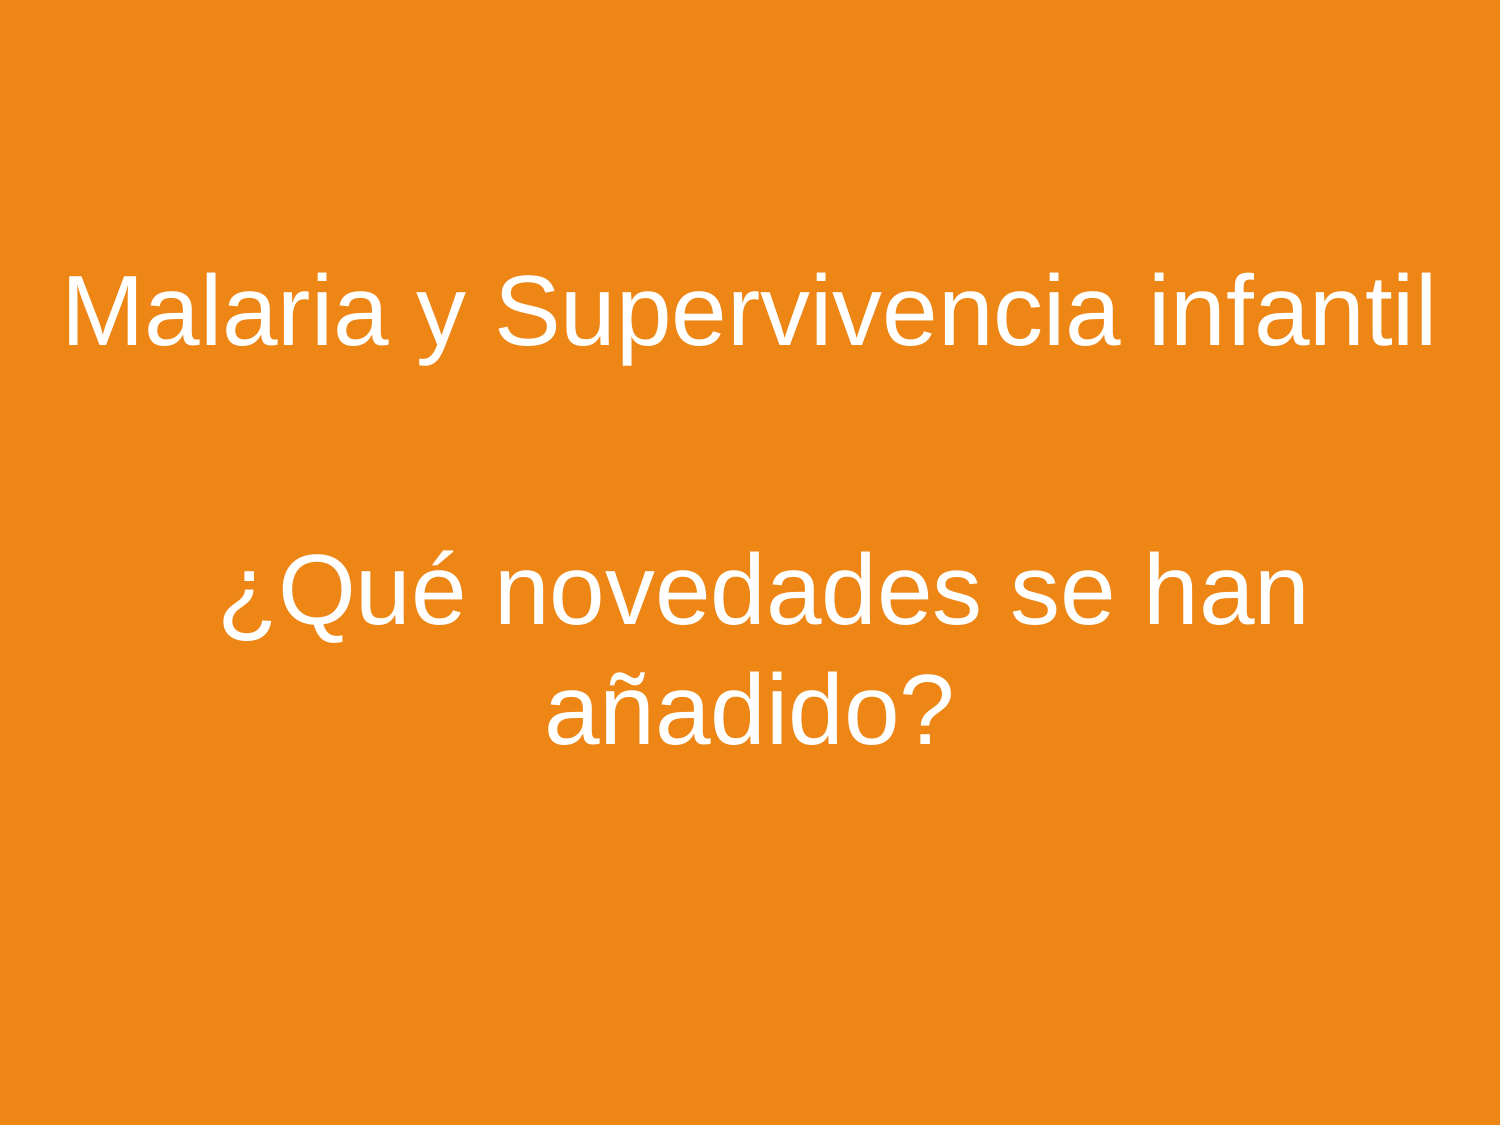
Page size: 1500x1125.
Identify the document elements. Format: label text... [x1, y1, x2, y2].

text_box Malaria y Supervivencia infantil ¿Qué novedades se han añadido? [0, 237, 1500, 363]
